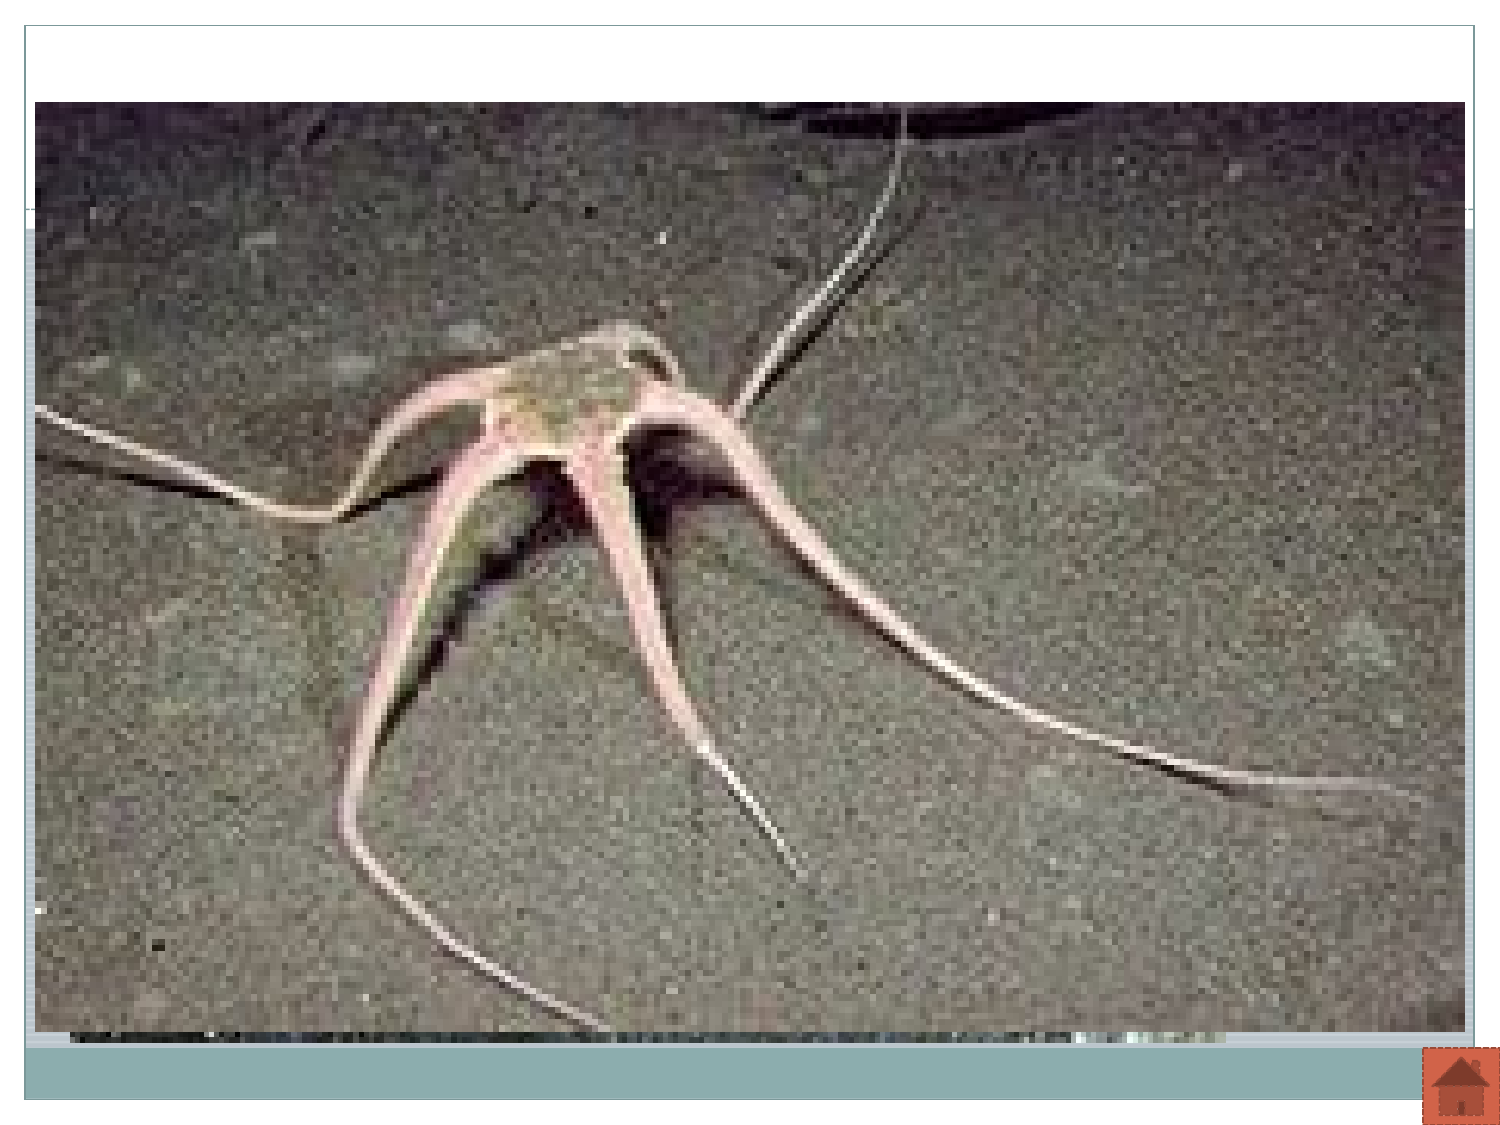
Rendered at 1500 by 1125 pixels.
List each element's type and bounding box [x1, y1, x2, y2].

picture [34, 102, 1466, 1044]
text_box [1422, 1047, 1500, 1125]
